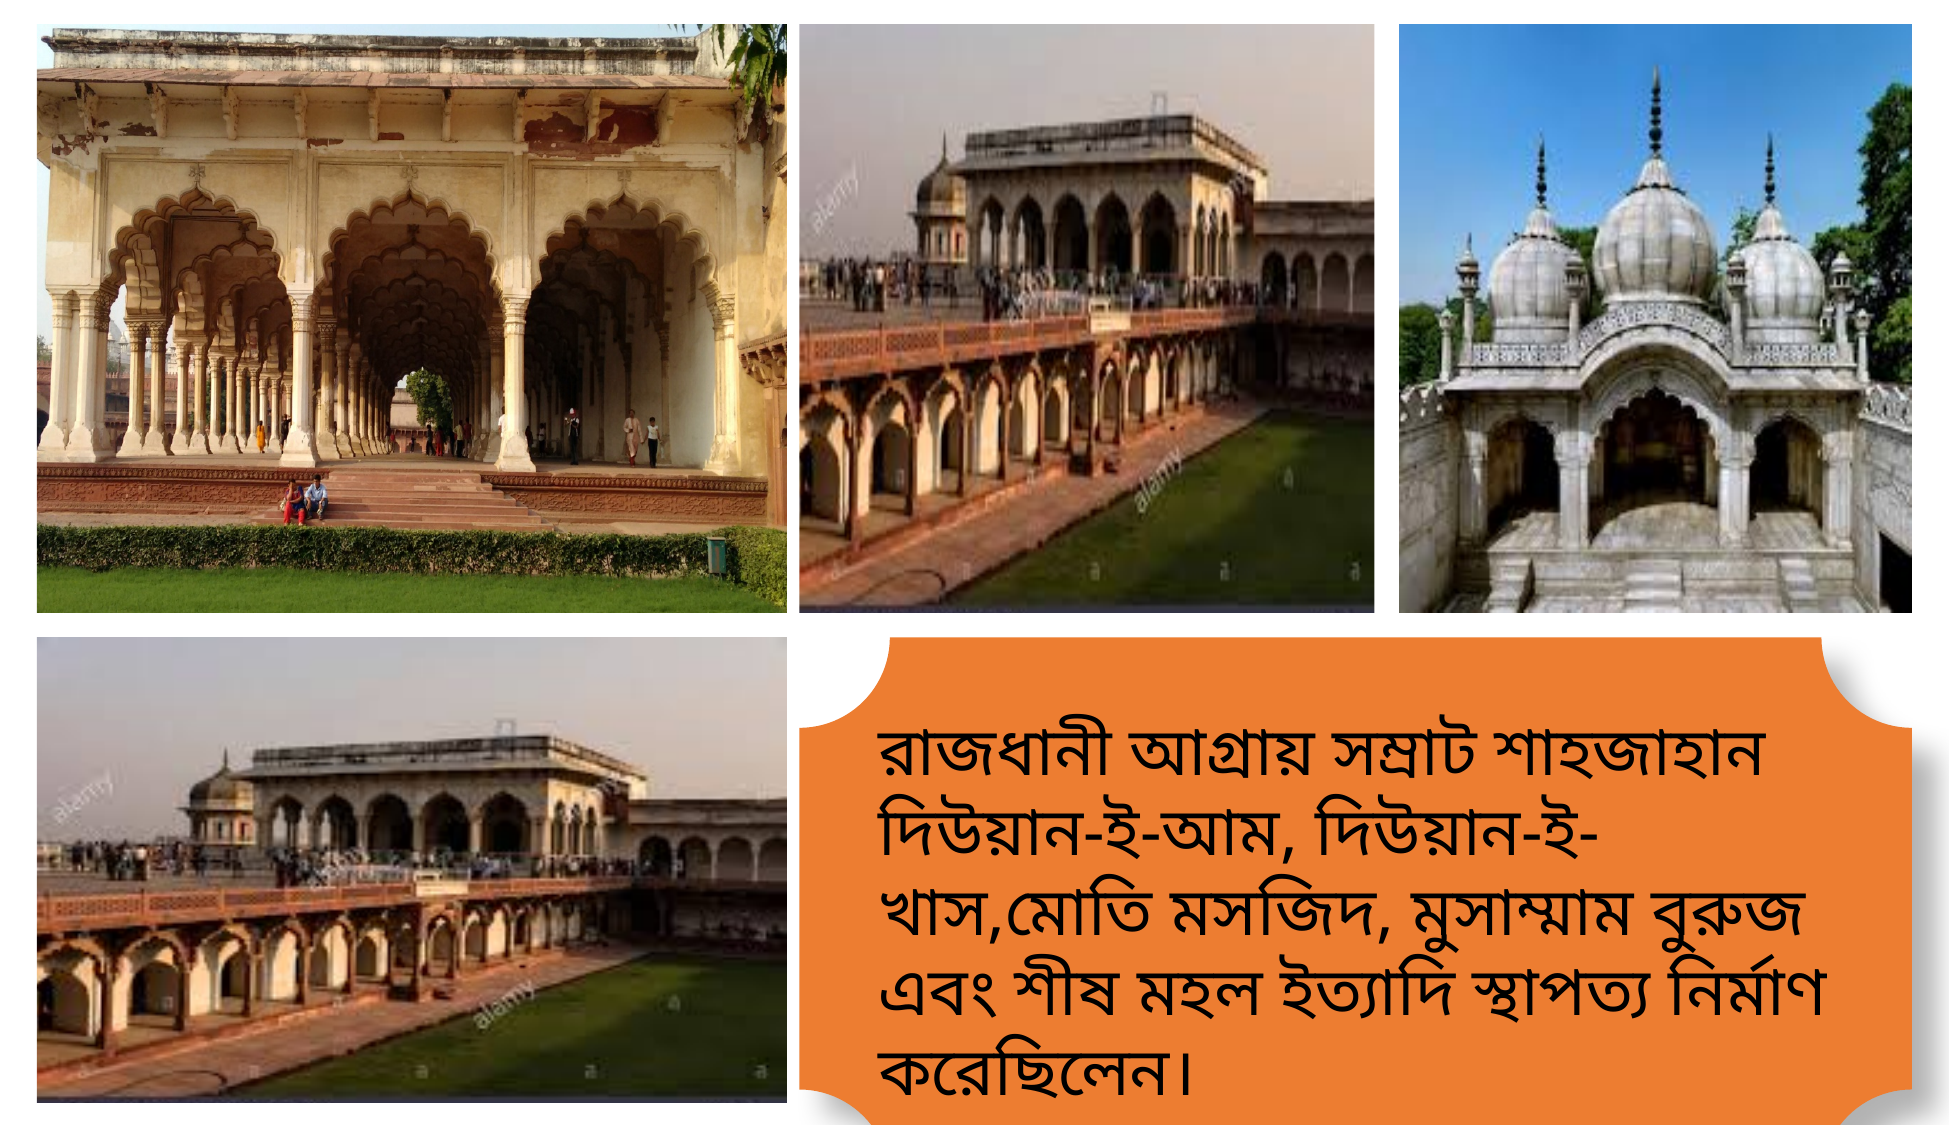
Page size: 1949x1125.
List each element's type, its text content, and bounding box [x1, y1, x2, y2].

picture [36, 637, 787, 1103]
text_box রাজধানী আগ্রায় সম্রাট শাহজাহান দিউয়ান-ই-আম, দিউয়ান-ই-খাস,মোতি মসজিদ, মুসাম্মাম বুরুজ এবং শীষ মহল ইত্যাদি স্থাপত্য নির্মাণ করেছিলেন। [798, 636, 1913, 1125]
picture [36, 24, 787, 613]
picture [1399, 24, 1912, 613]
picture [799, 24, 1375, 613]
